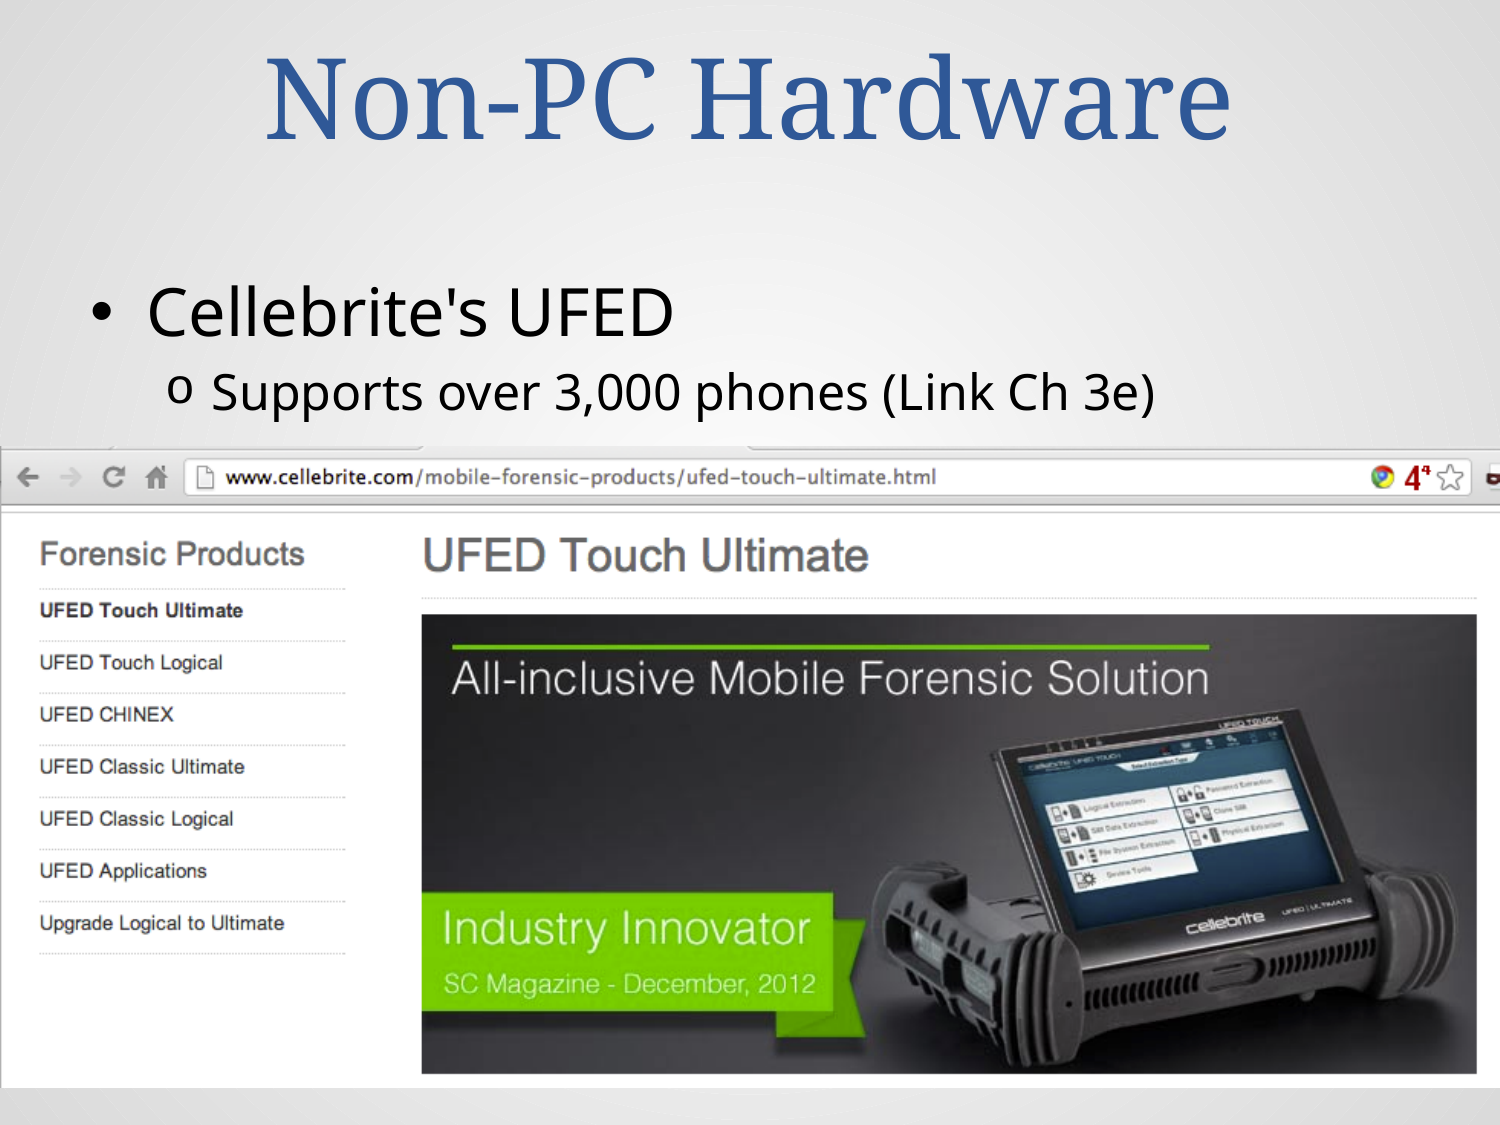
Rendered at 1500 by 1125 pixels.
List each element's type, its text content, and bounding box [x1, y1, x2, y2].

list Cellebrite's UFED Supports over 3,000 phones (Link Ch 3e) [75, 262, 1358, 445]
title Non-PC Hardware [75, 0, 1425, 170]
picture [0, 446, 1500, 1088]
